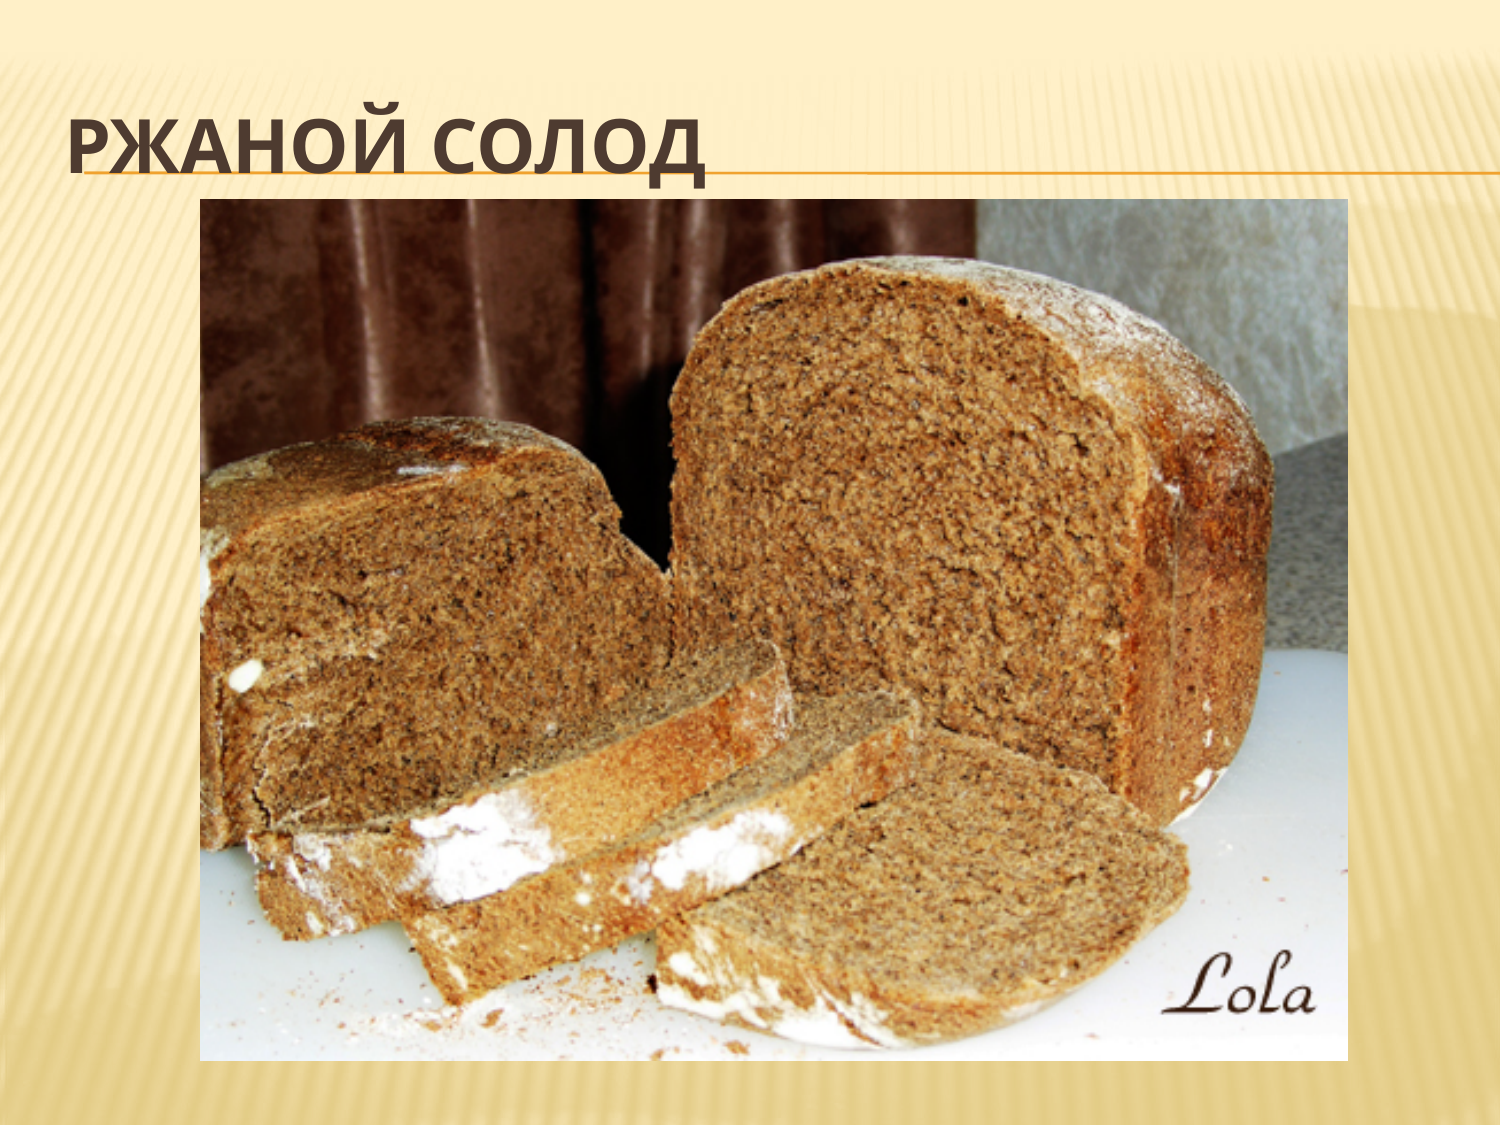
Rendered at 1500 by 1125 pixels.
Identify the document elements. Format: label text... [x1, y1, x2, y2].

title Ржаной солод [49, 75, 1475, 213]
picture [199, 199, 1349, 1062]
